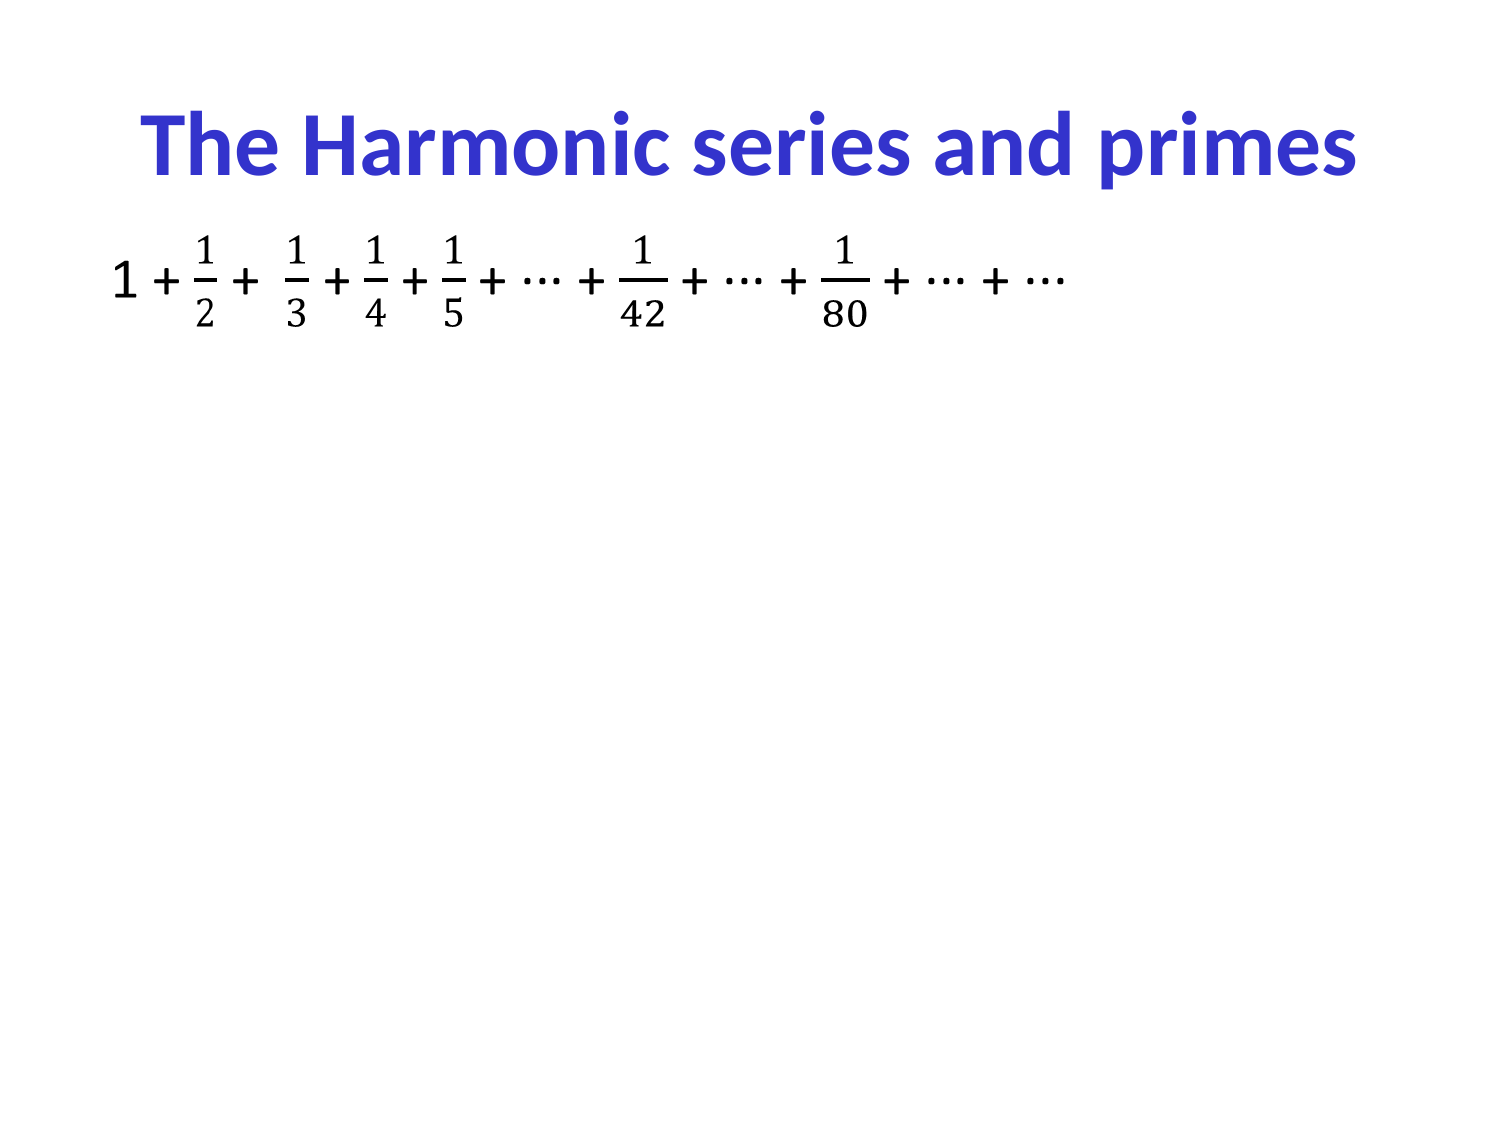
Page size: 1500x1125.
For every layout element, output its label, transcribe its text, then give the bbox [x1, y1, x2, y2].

title The Harmonic series and primes [74, 44, 1426, 219]
list [74, 219, 1426, 1125]
